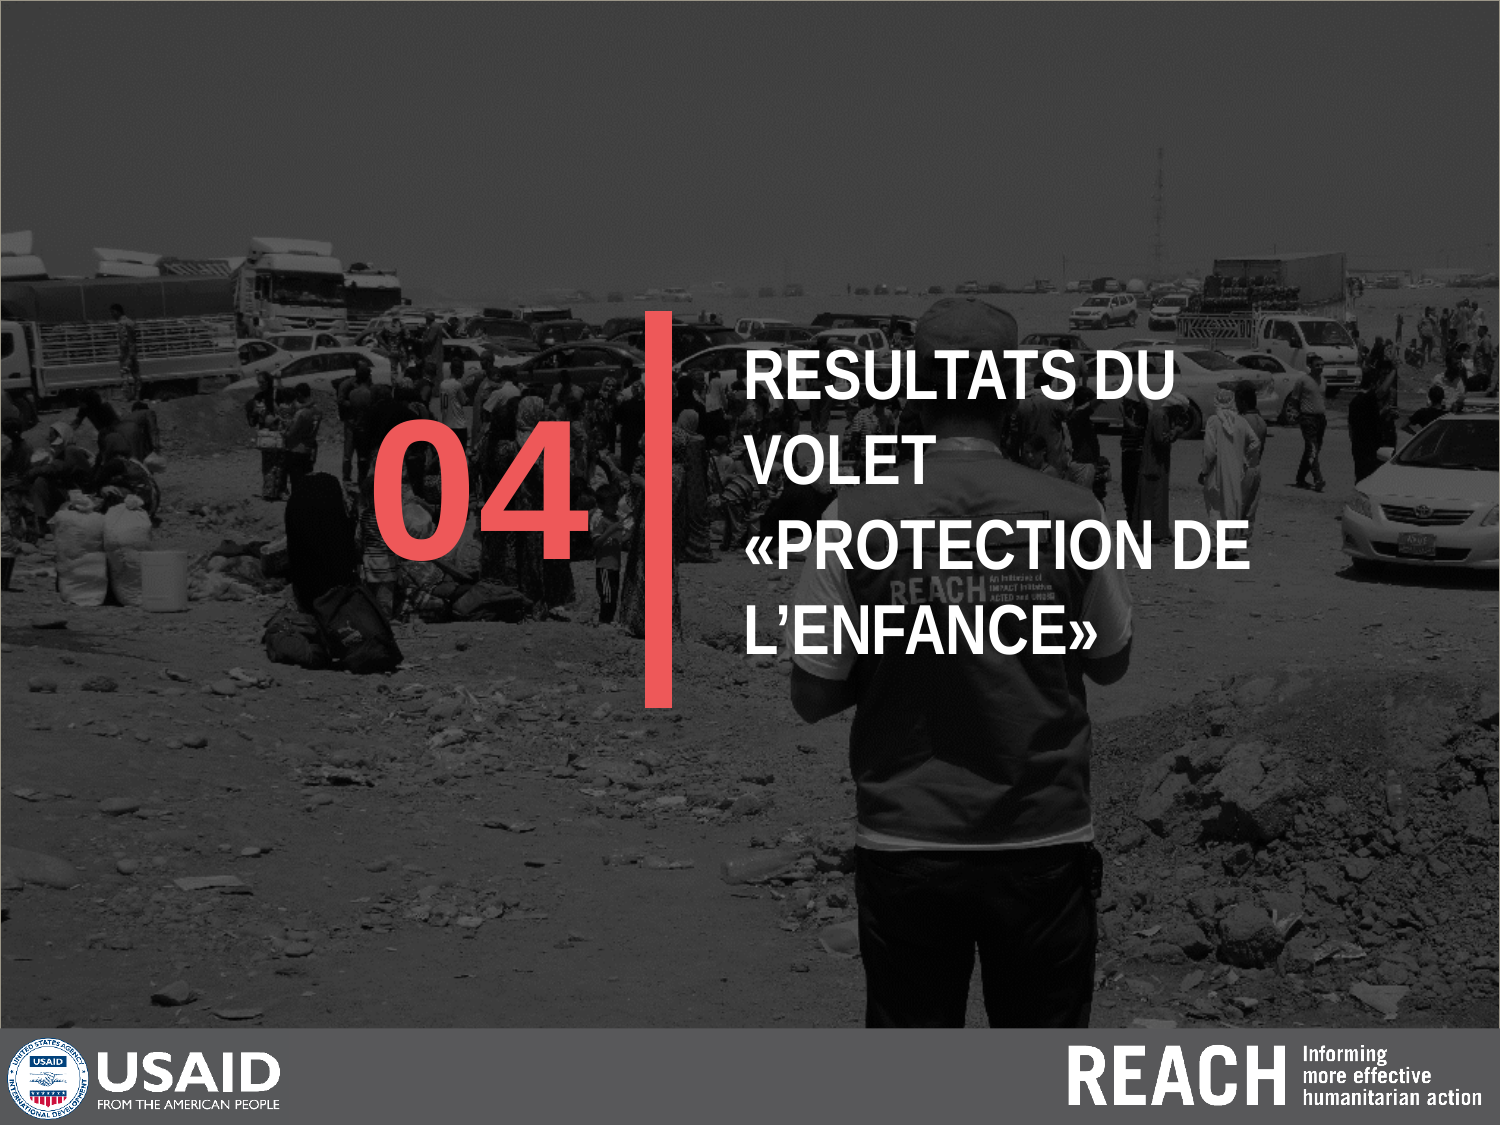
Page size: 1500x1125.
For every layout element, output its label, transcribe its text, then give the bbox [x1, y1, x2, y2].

picture [1, 1, 1500, 1125]
subtitle RESULTATS DU VOLET «PROTECTION DE L’ENFANCE» [728, 355, 1297, 642]
picture [0, 1029, 289, 1125]
title 04 [351, 408, 605, 608]
